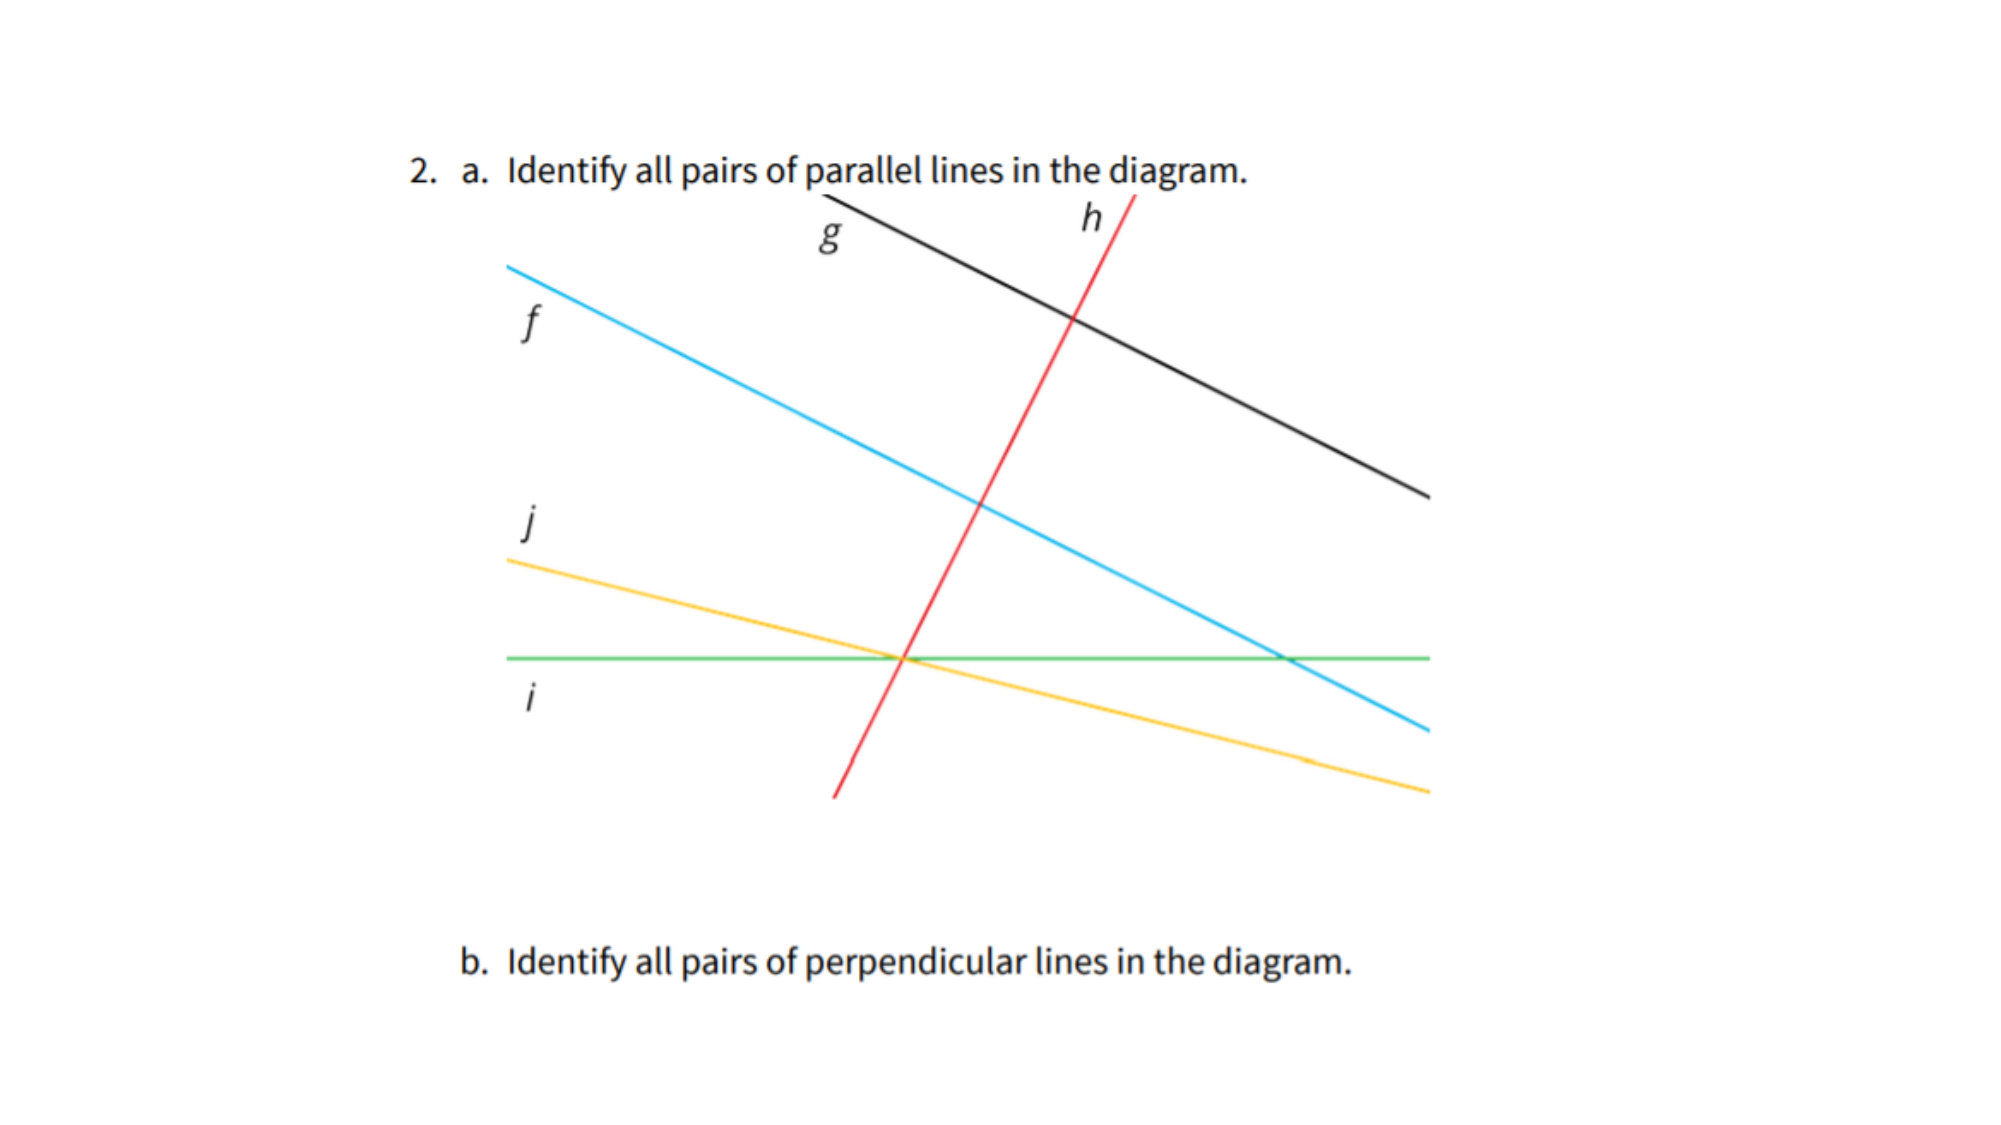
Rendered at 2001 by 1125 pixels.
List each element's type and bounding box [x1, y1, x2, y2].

picture [381, 133, 1519, 1074]
